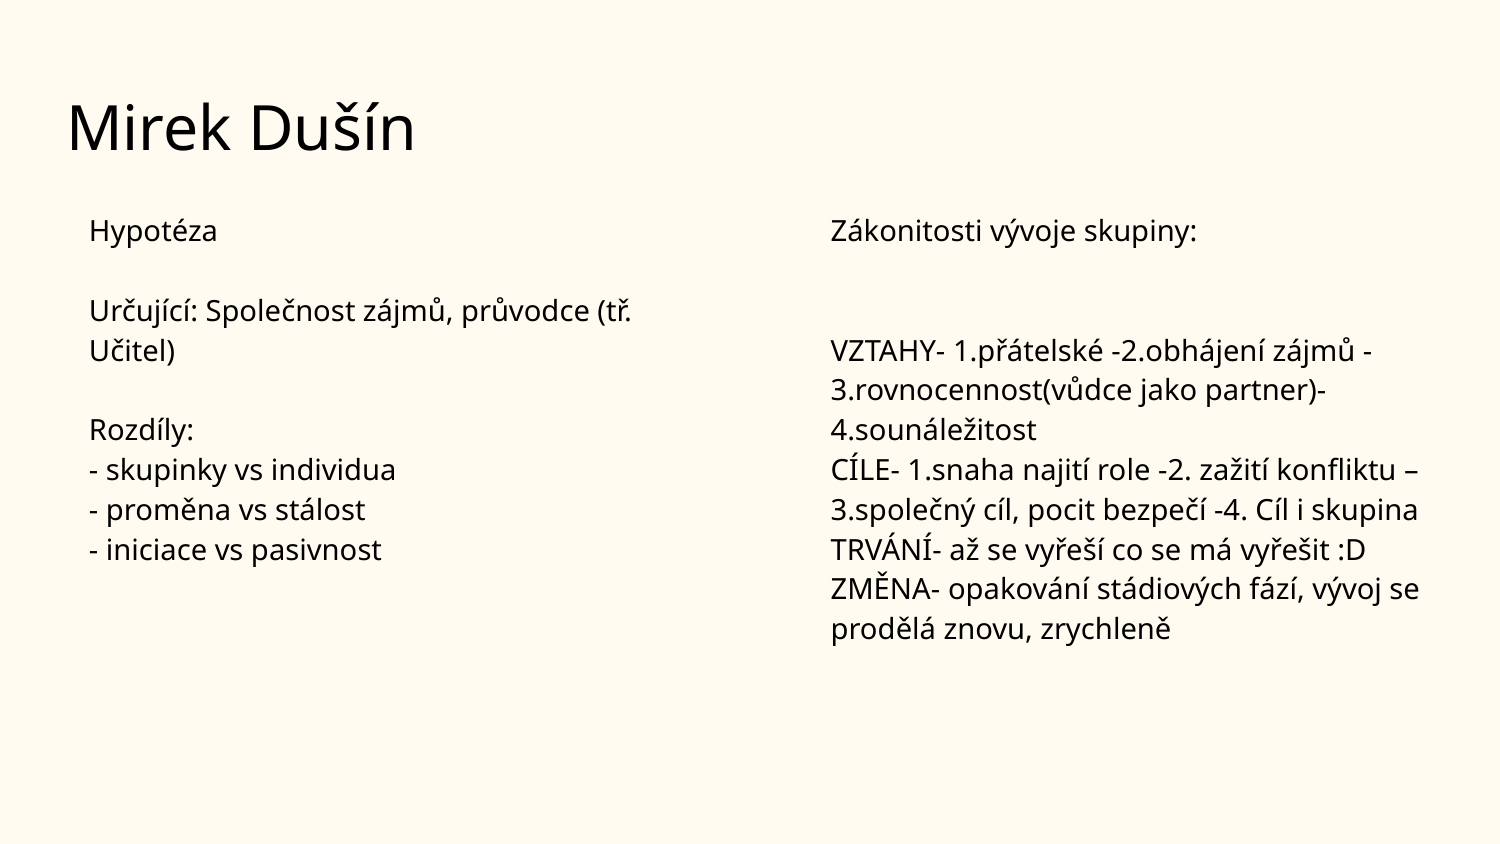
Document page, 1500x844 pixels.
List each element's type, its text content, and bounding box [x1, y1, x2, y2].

title Mirek Dušín [51, 72, 1449, 174]
list Hypotéza Určující: Společnost zájmů, průvodce (tř. Učitel) Rozdíly: - skupinky vs individua - proměna vs stálost - iniciace vs pasivnost [51, 192, 708, 750]
list Zákonitosti vývoje skupiny: VZTAHY- 1.přátelské -2.obhájení zájmů - 3.rovnocennost(vůdce jako partner)- 4.sounáležitost CÍLE- 1.snaha najití role -2. zažití konfliktu –3.společný cíl, pocit bezpečí -4. Cíl i skupina TRVÁNÍ- až se vyřeší co se má vyřešit :D ZMĚNA- opakování stádiových fází, vývoj se prodělá znovu, zrychleně [792, 192, 1449, 750]
